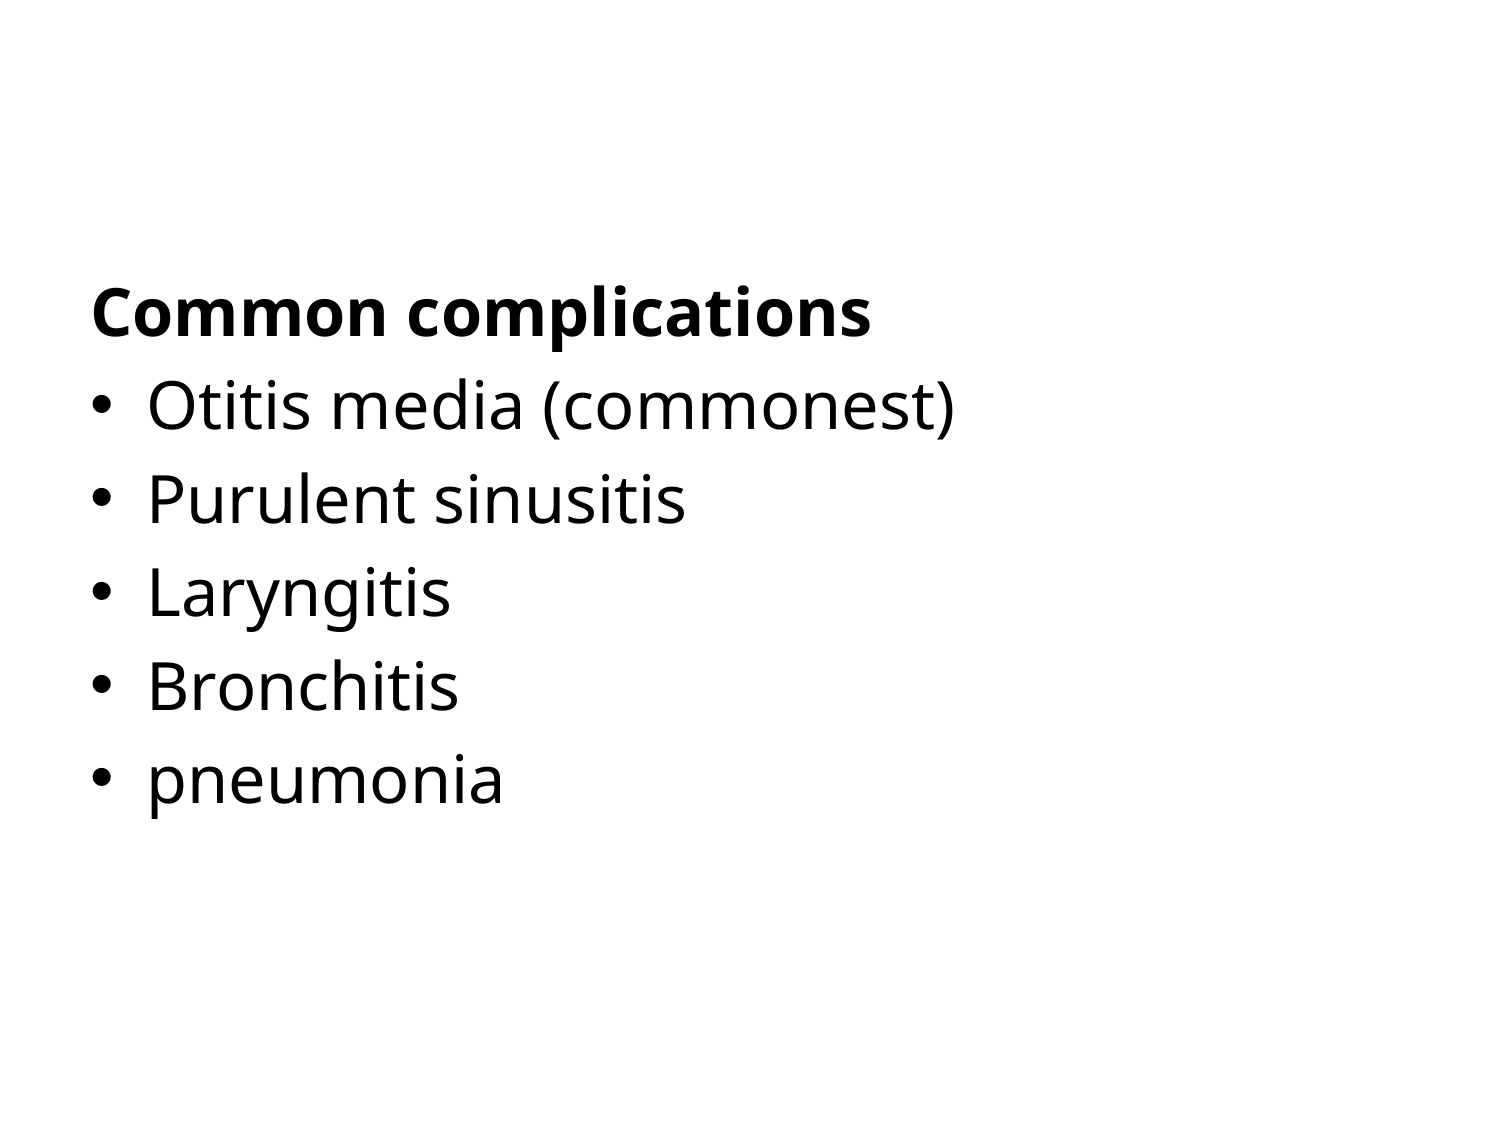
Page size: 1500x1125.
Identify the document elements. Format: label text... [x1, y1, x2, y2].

list Common complications Otitis media (commonest) Purulent sinusitis Laryngitis Bronchitis pneumonia [75, 262, 1425, 1005]
